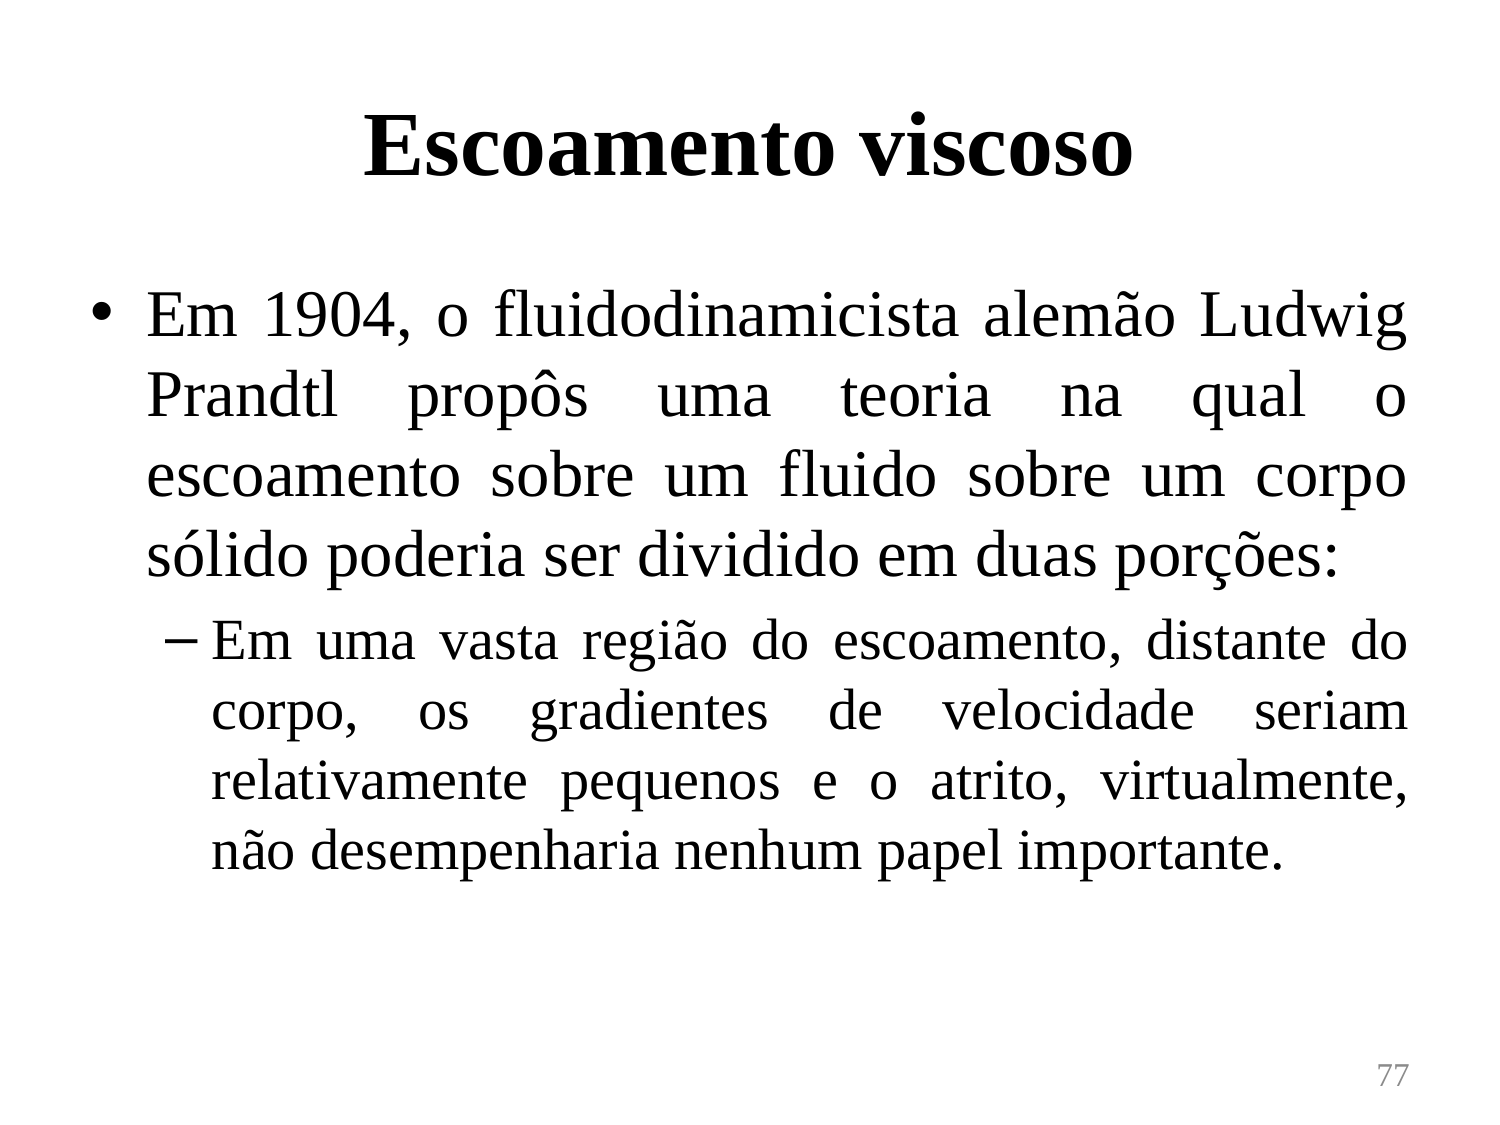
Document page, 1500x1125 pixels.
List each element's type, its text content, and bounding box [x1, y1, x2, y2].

title Escoamento viscoso [75, 45, 1425, 233]
list Em 1904, o fluidodinamicista alemão Ludwig Prandtl propôs uma teoria na qual o escoamento sobre um fluido sobre um corpo sólido poderia ser dividido em duas porções: Em uma vasta região do escoamento, distante do corpo, os gradientes de velocidade seriam relativamente pequenos e o atrito, virtualmente, não desempenharia nenhum papel importante. [75, 262, 1425, 1005]
slide_number 77 [1074, 1042, 1425, 1103]
